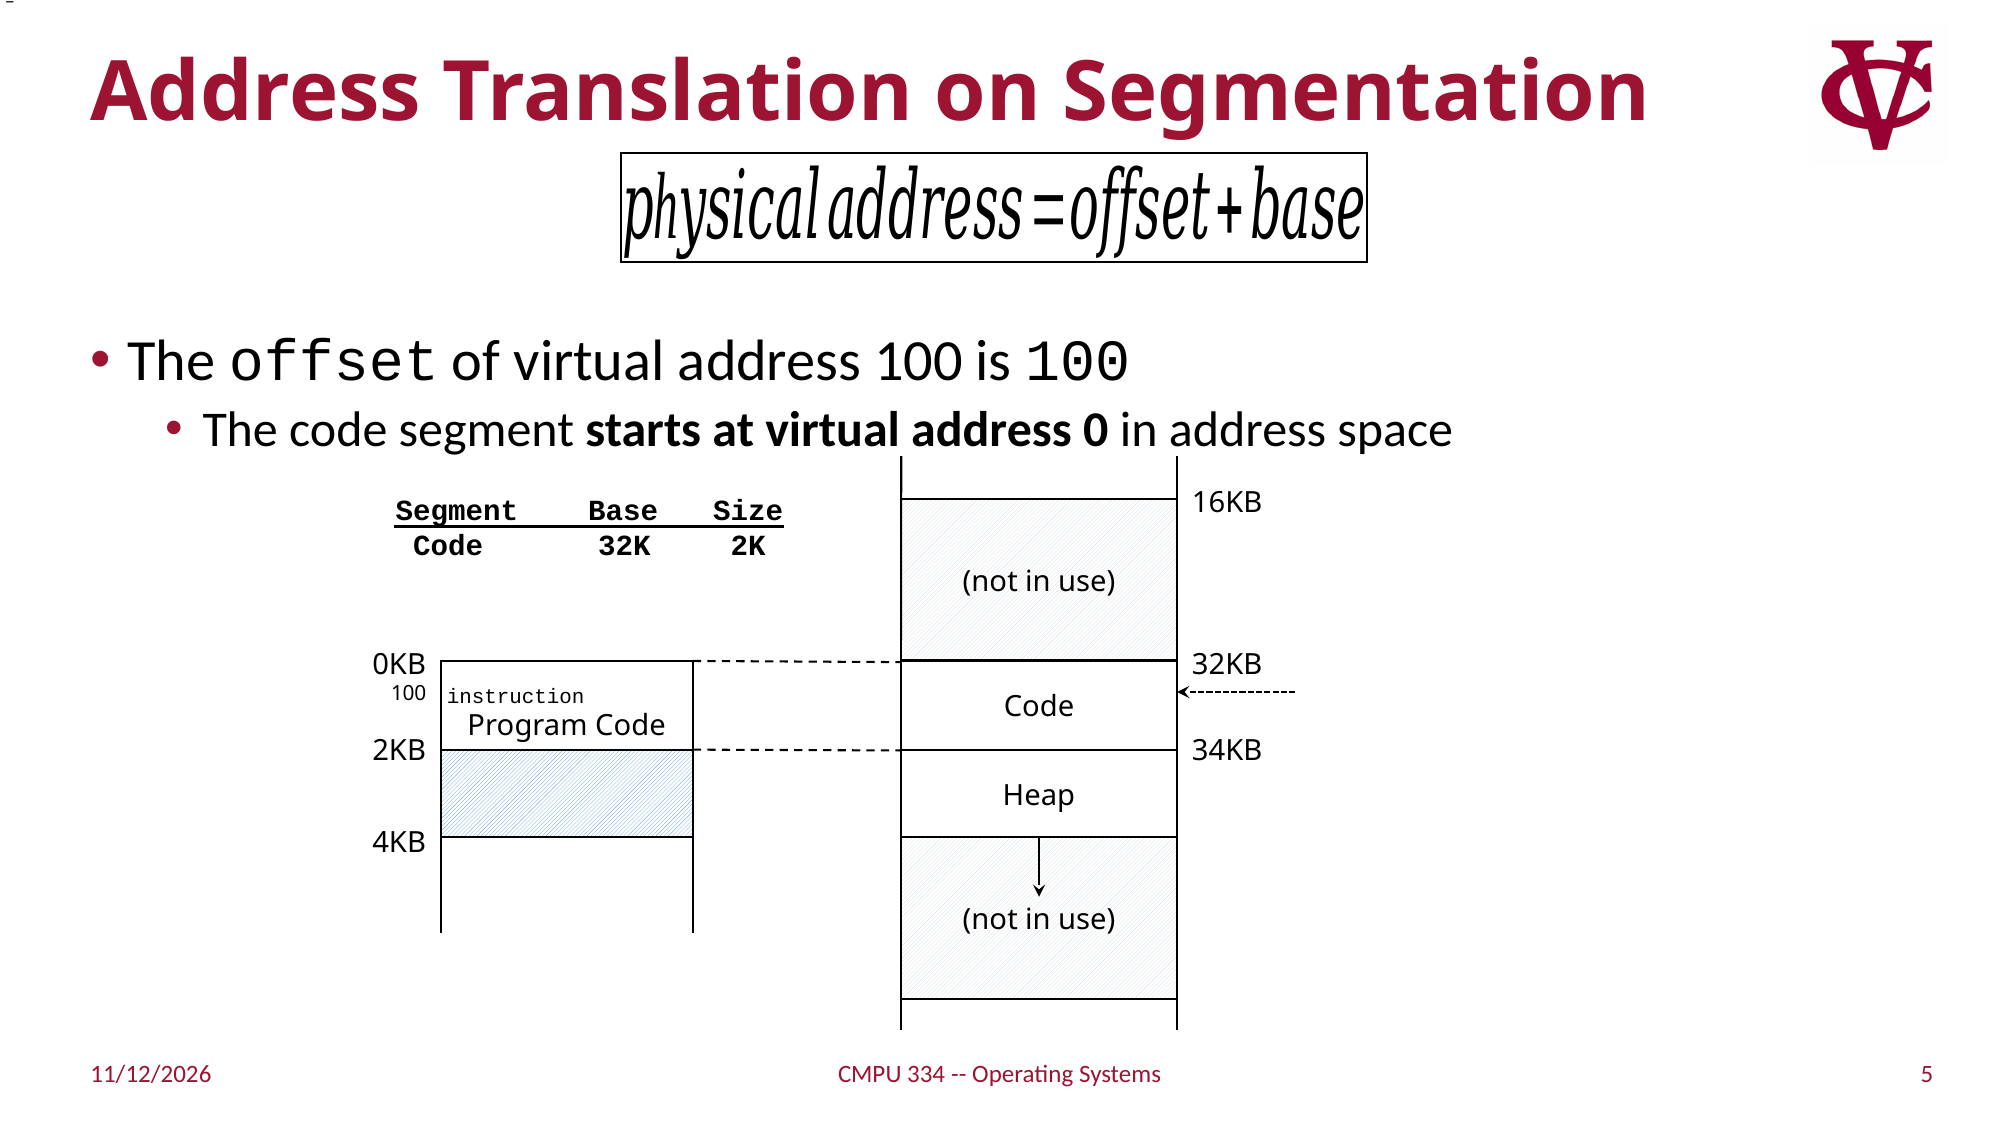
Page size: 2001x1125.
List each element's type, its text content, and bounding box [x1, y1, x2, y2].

text_box 32KB [1179, 637, 1283, 688]
text_box (not in use) [900, 498, 1179, 662]
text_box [347, 637, 693, 934]
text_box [394, 479, 785, 574]
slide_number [75, 1042, 640, 1103]
list The offset of virtual address 100 is 100 The code segment starts at virtual address 0 in address space [75, 187, 1925, 1006]
text_box 34KB [1177, 724, 1283, 775]
footer CMPU 334 -- Operating Systems [662, 1042, 1338, 1103]
text_box (not in use) [900, 836, 1179, 1000]
text_box 16KB [1178, 476, 1283, 526]
title Address Translation on Segmentation [75, 37, 1793, 151]
text_box Heap [900, 752, 1179, 836]
picture [1809, 24, 1949, 164]
text_box Code [900, 662, 1179, 752]
slide_number 5 [1384, 1042, 1949, 1103]
